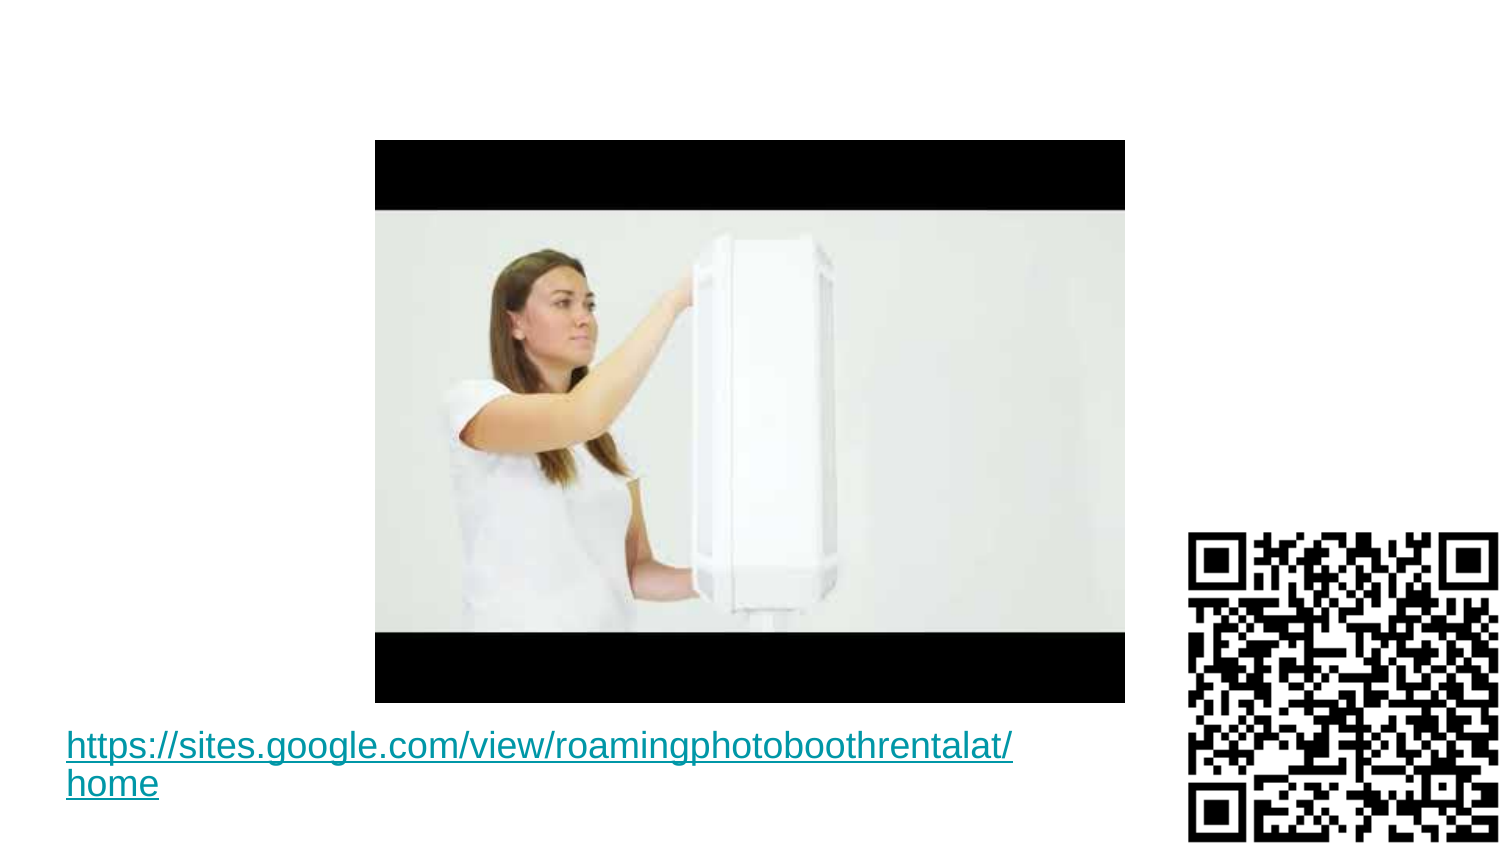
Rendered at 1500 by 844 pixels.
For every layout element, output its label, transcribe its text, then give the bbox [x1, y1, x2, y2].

list https://sites.google.com/view/roamingphotoboothrentalat/home [51, 694, 1036, 794]
picture [374, 140, 1126, 704]
picture [1187, 530, 1500, 844]
